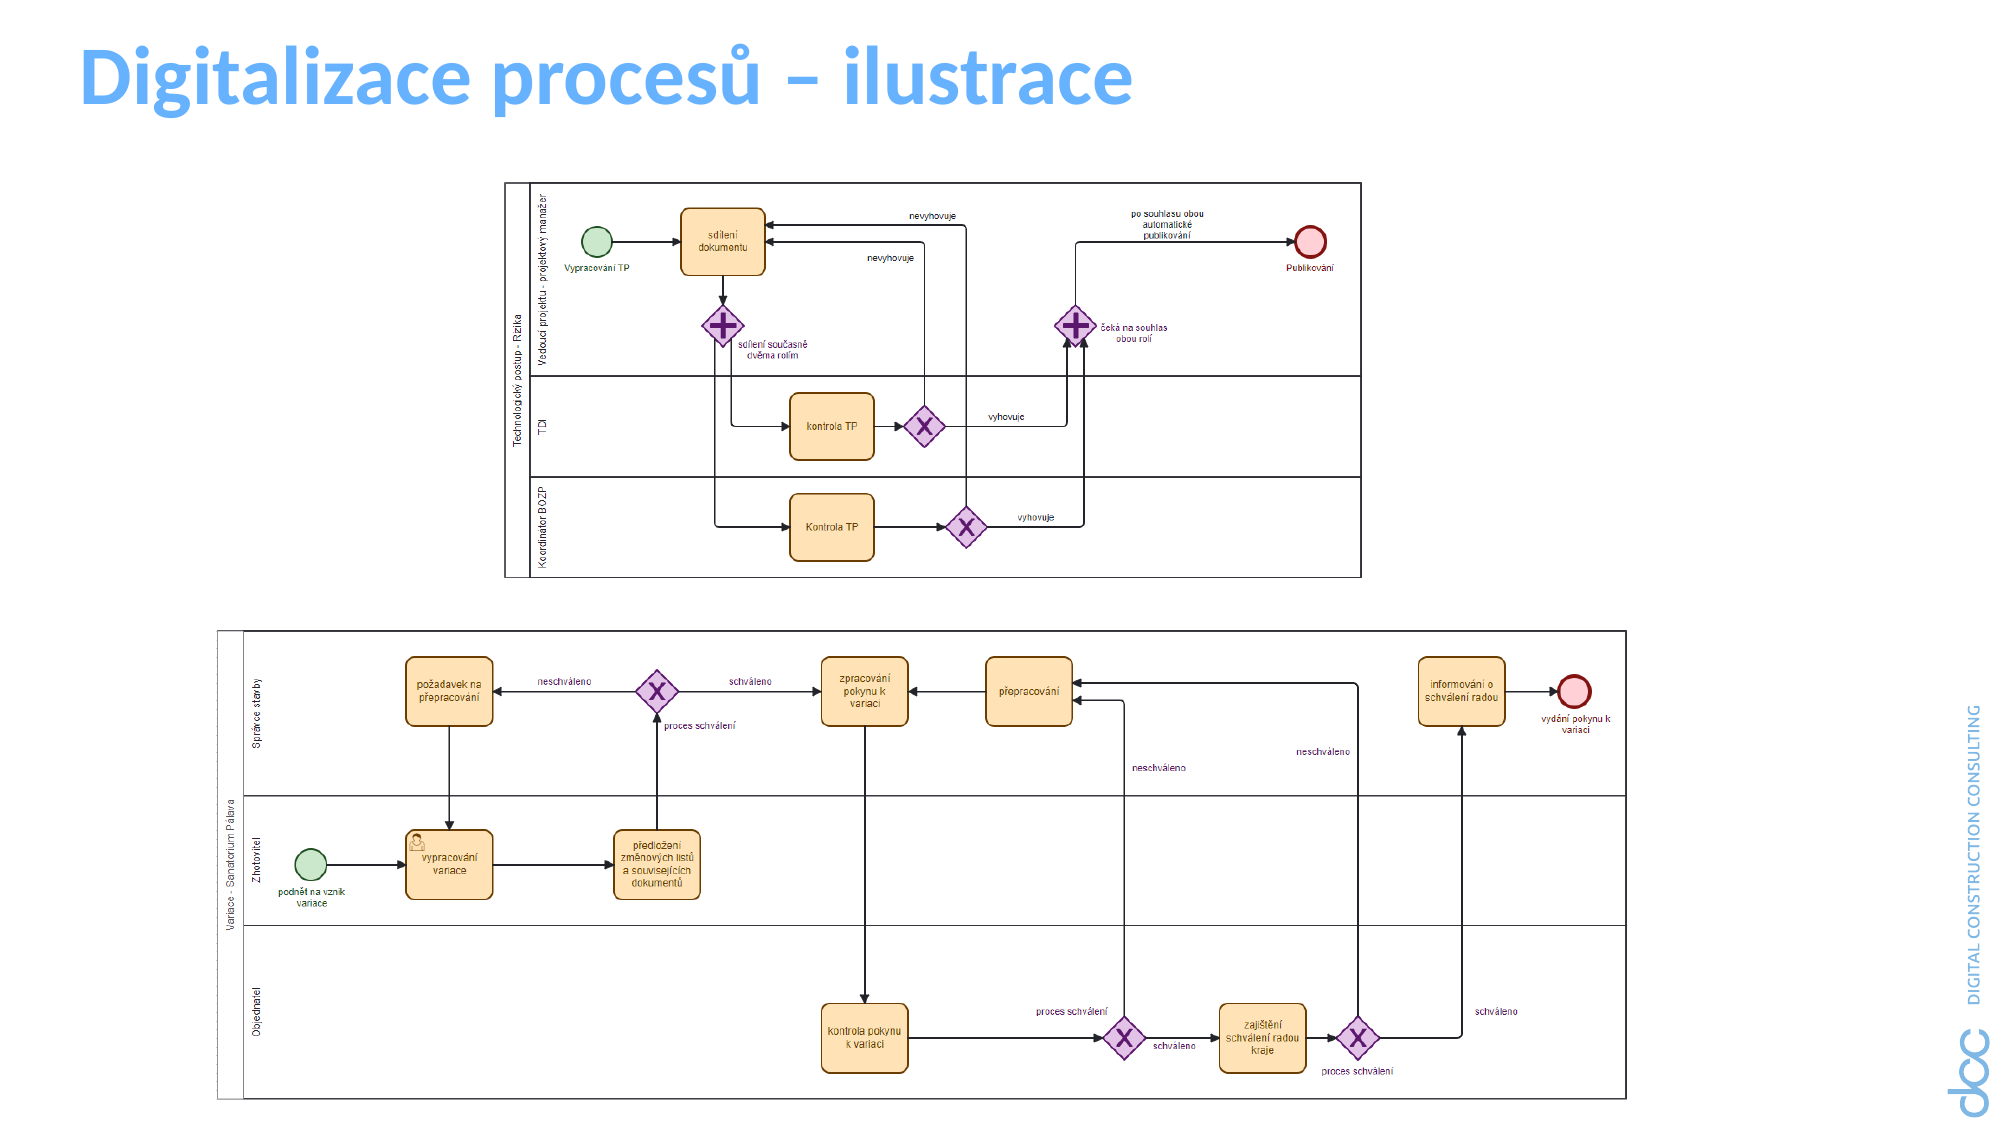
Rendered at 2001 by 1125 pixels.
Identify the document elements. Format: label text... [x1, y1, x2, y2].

picture [501, 181, 1363, 578]
text_box Digitalizace procesů – ilustrace [79, 25, 1546, 131]
picture [1738, 683, 2000, 1125]
picture [211, 628, 1631, 1100]
